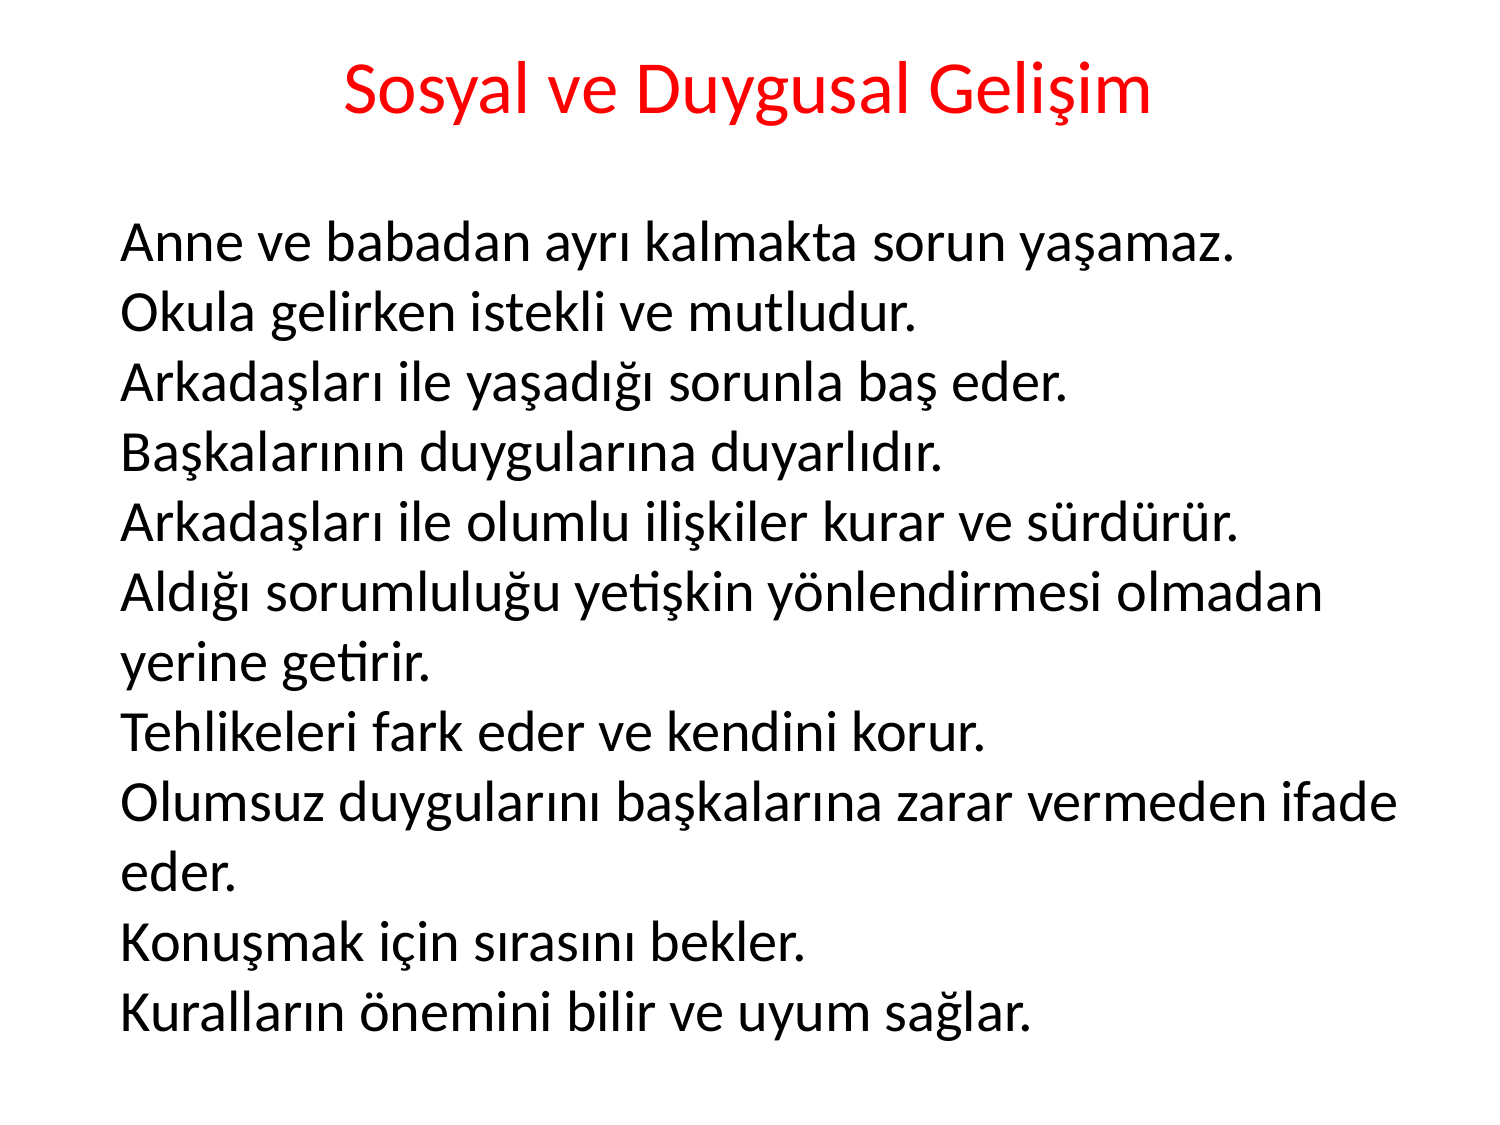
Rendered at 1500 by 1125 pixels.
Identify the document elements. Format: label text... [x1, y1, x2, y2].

text_box Anne ve babadan ayrı kalmakta sorun yaşamaz. Okula gelirken istekli ve mutludur. Arkadaşları ile yaşadığı sorunla baş eder. Başkalarının duygularına duyarlıdır. Arkadaşları ile olumlu ilişkiler kurar ve sürdürür. Aldığı sorumluluğu yetişkin yönlendirmesi olmadan yerine getirir. Tehlikeleri fark eder ve kendini korur. Olumsuz duygularını başkalarına zarar vermeden ifade eder. Konuşmak için sırasını bekler. Kuralların önemini bilir ve uyum sağlar. [106, 196, 1500, 1051]
text_box Sosyal ve Duygusal Gelişim [328, 30, 1170, 136]
